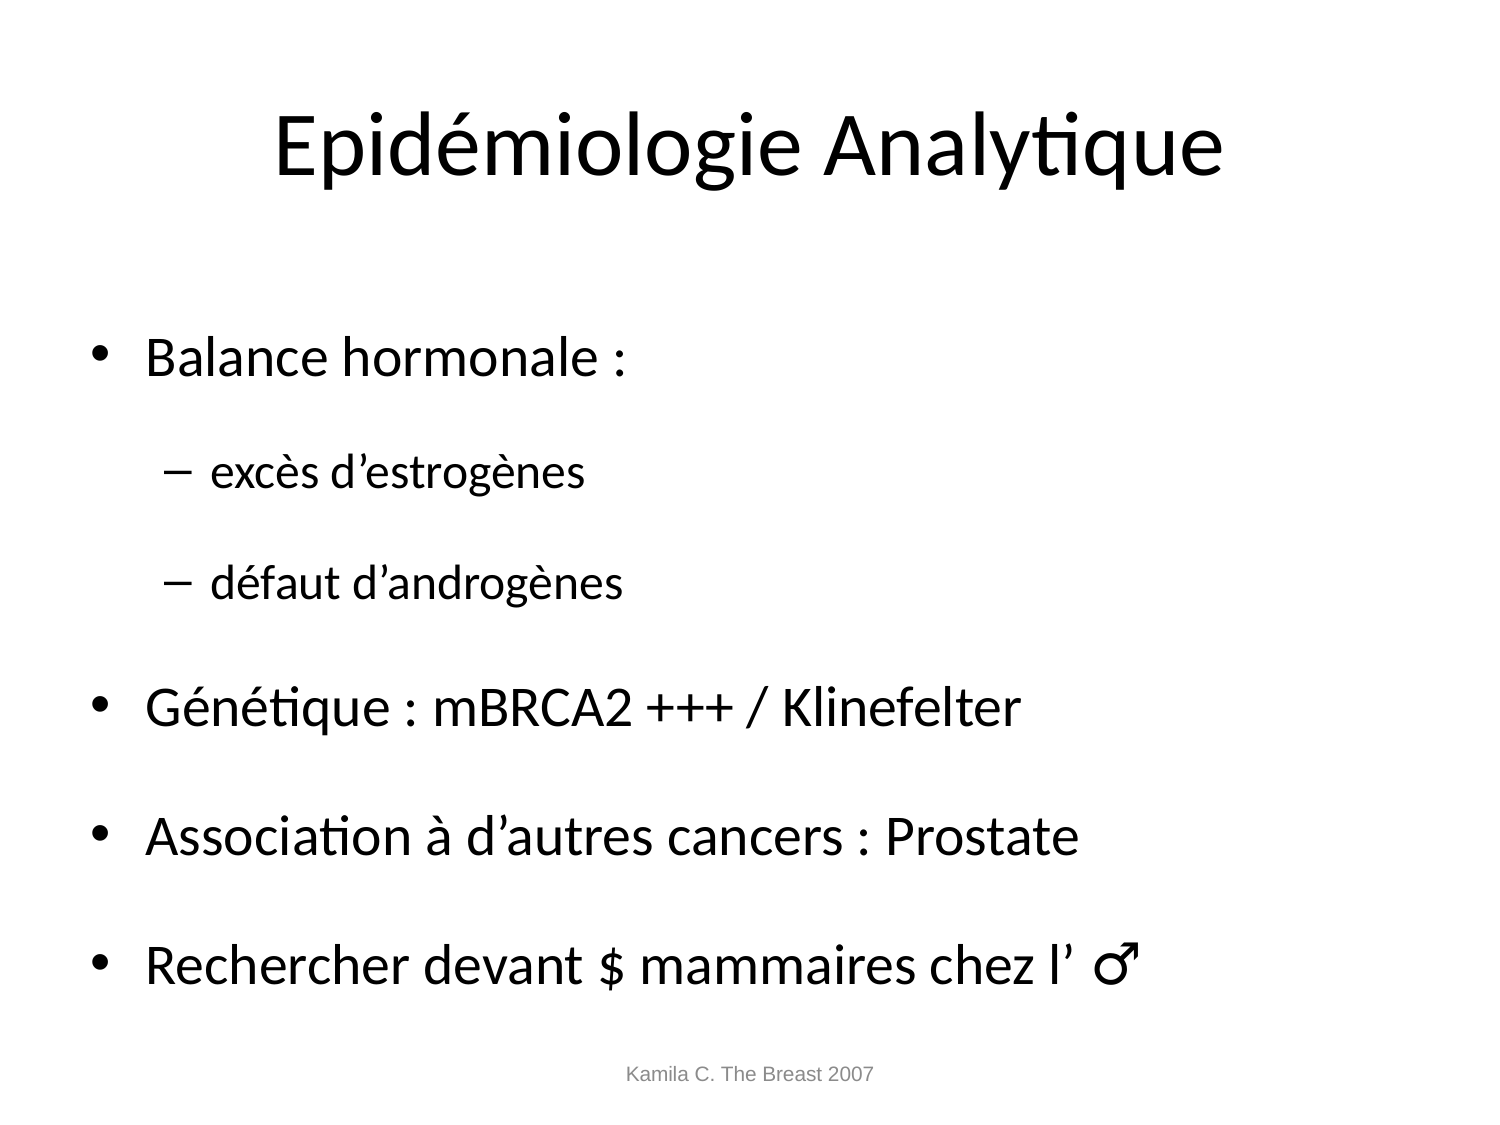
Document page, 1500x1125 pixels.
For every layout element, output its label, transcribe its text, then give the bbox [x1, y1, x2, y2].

footer Kamila C. The Breast 2007 [512, 1042, 988, 1103]
list Balance hormonale : excès d’estrogènes défaut d’androgènes Génétique : mBRCA2 +++ / Klinefelter Association à d’autres cancers : Prostate Rechercher devant $ mammaires chez l’ ♂ [75, 262, 1425, 1005]
title Epidémiologie Analytique [75, 45, 1425, 233]
